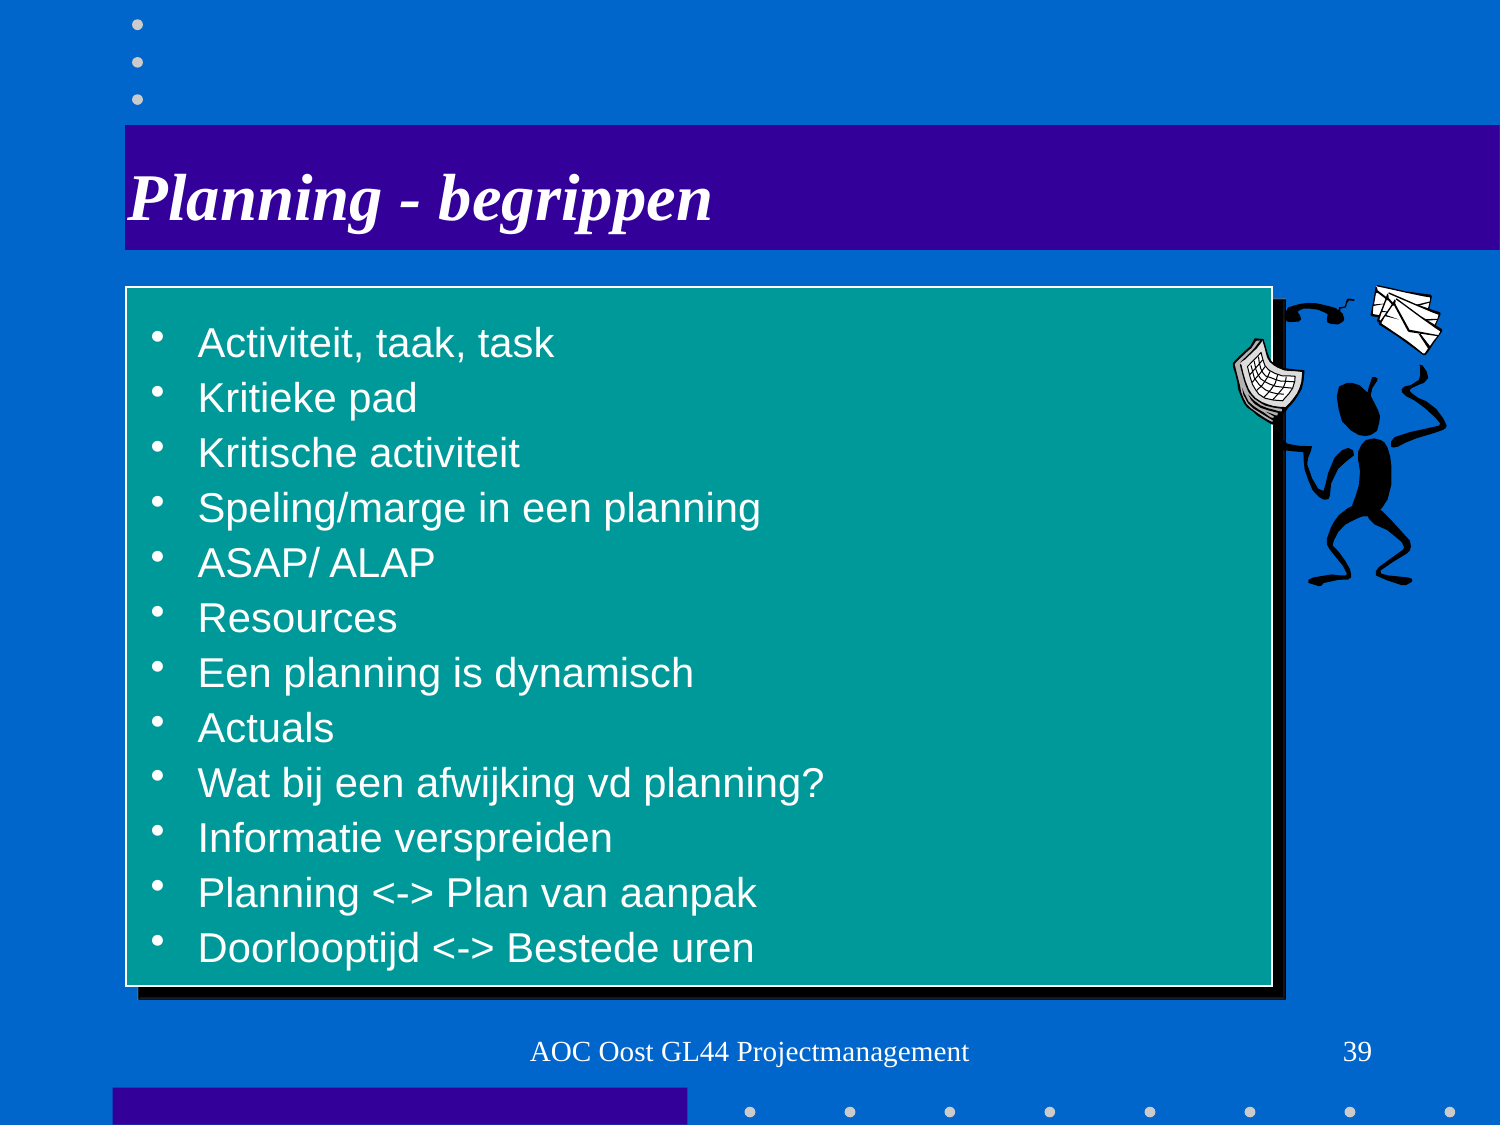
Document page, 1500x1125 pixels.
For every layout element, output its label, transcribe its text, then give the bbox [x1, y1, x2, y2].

footer AOC Oost GL44 Projectmanagement [512, 1012, 988, 1088]
text_box [126, 288, 1272, 987]
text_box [1232, 284, 1450, 589]
title Planning - begrippen [112, 99, 1388, 288]
text_box Activiteit, taak, task Kritieke pad Kritische activiteit Speling/marge in een planning ASAP/ ALAP Resources Een planning is dynamisch Actuals Wat bij een afwijking vd planning? Informatie verspreiden Planning <-> Plan van aanpak Doorlooptijd <-> Bestede uren [135, 303, 1166, 979]
slide_number 39 [1074, 1012, 1388, 1088]
